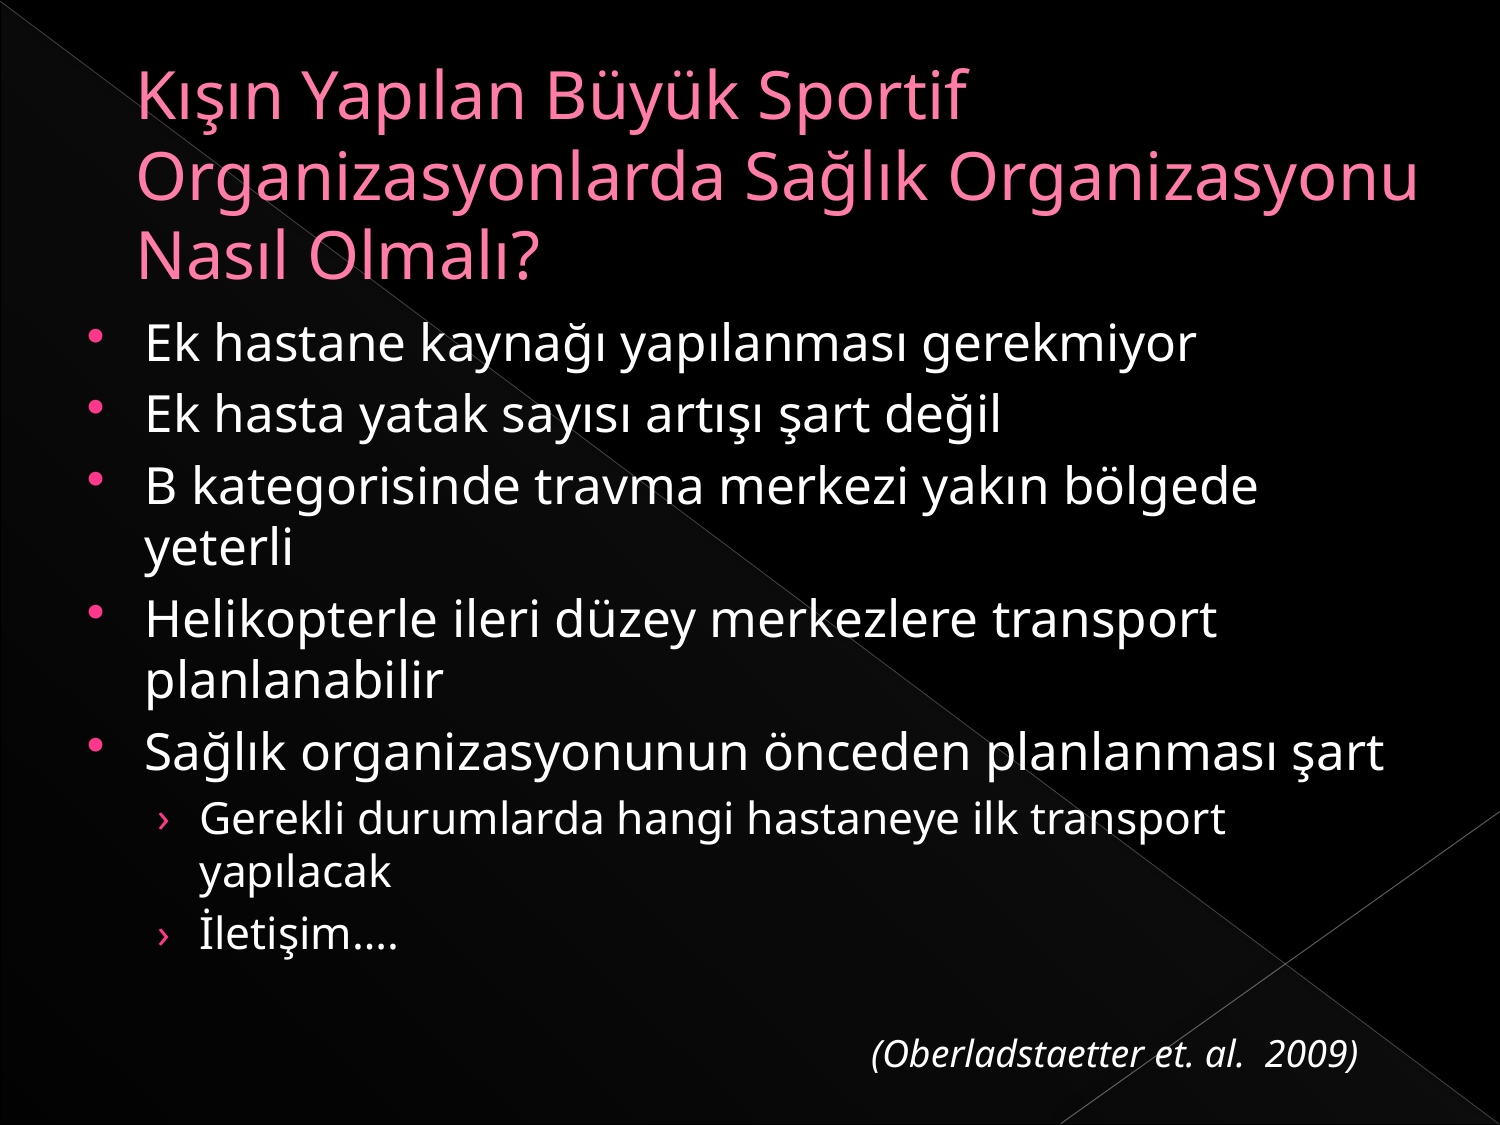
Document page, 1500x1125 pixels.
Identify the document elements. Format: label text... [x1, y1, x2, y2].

list Ek hastane kaynağı yapılanması gerekmiyor Ek hasta yatak sayısı artışı şart değil B kategorisinde travma merkezi yakın bölgede yeterli Helikopterle ileri düzey merkezlere transport planlanabilir Sağlık organizasyonunun önceden planlanması şart Gerekli durumlarda hangi hastaneye ilk transport yapılacak İletişim…. [64, 302, 1415, 1012]
title Kışın Yapılan Büyük Sportif Organizasyonlarda Sağlık Organizasyonu Nasıl Olmalı? [41, 43, 1500, 303]
text_box (Oberladstaetter et. al. 2009) [856, 1023, 1436, 1083]
